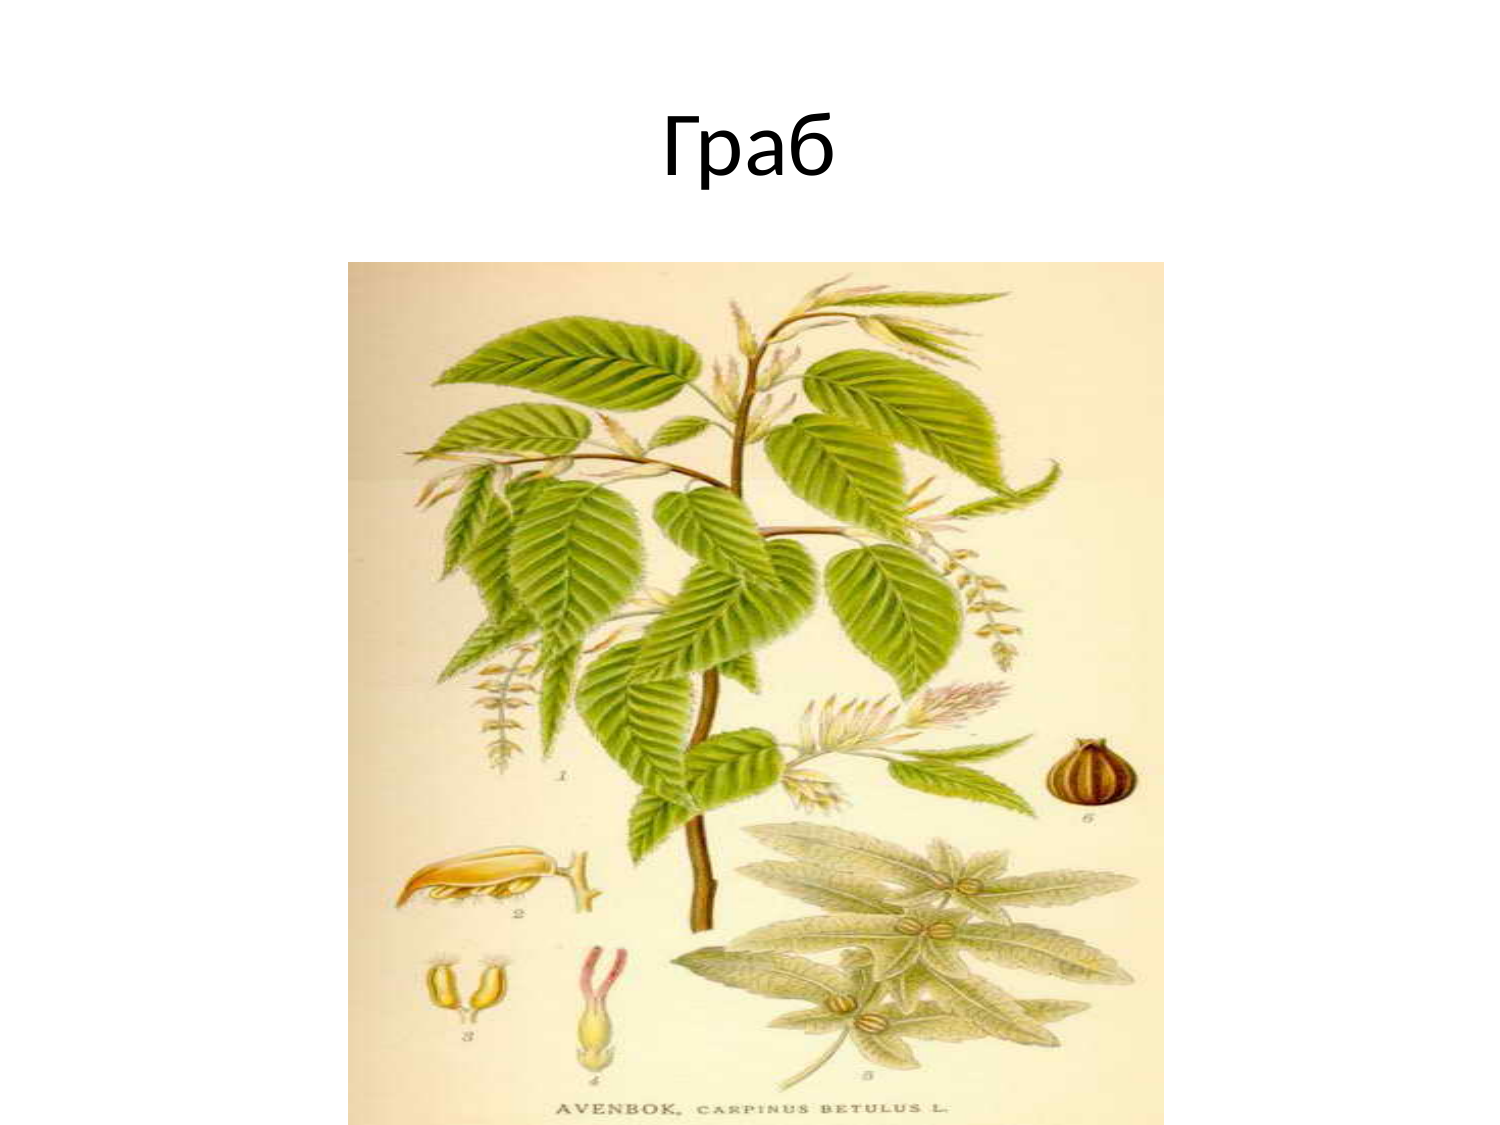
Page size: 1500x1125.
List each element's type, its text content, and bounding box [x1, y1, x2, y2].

title Граб [75, 45, 1425, 233]
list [348, 262, 1164, 1125]
